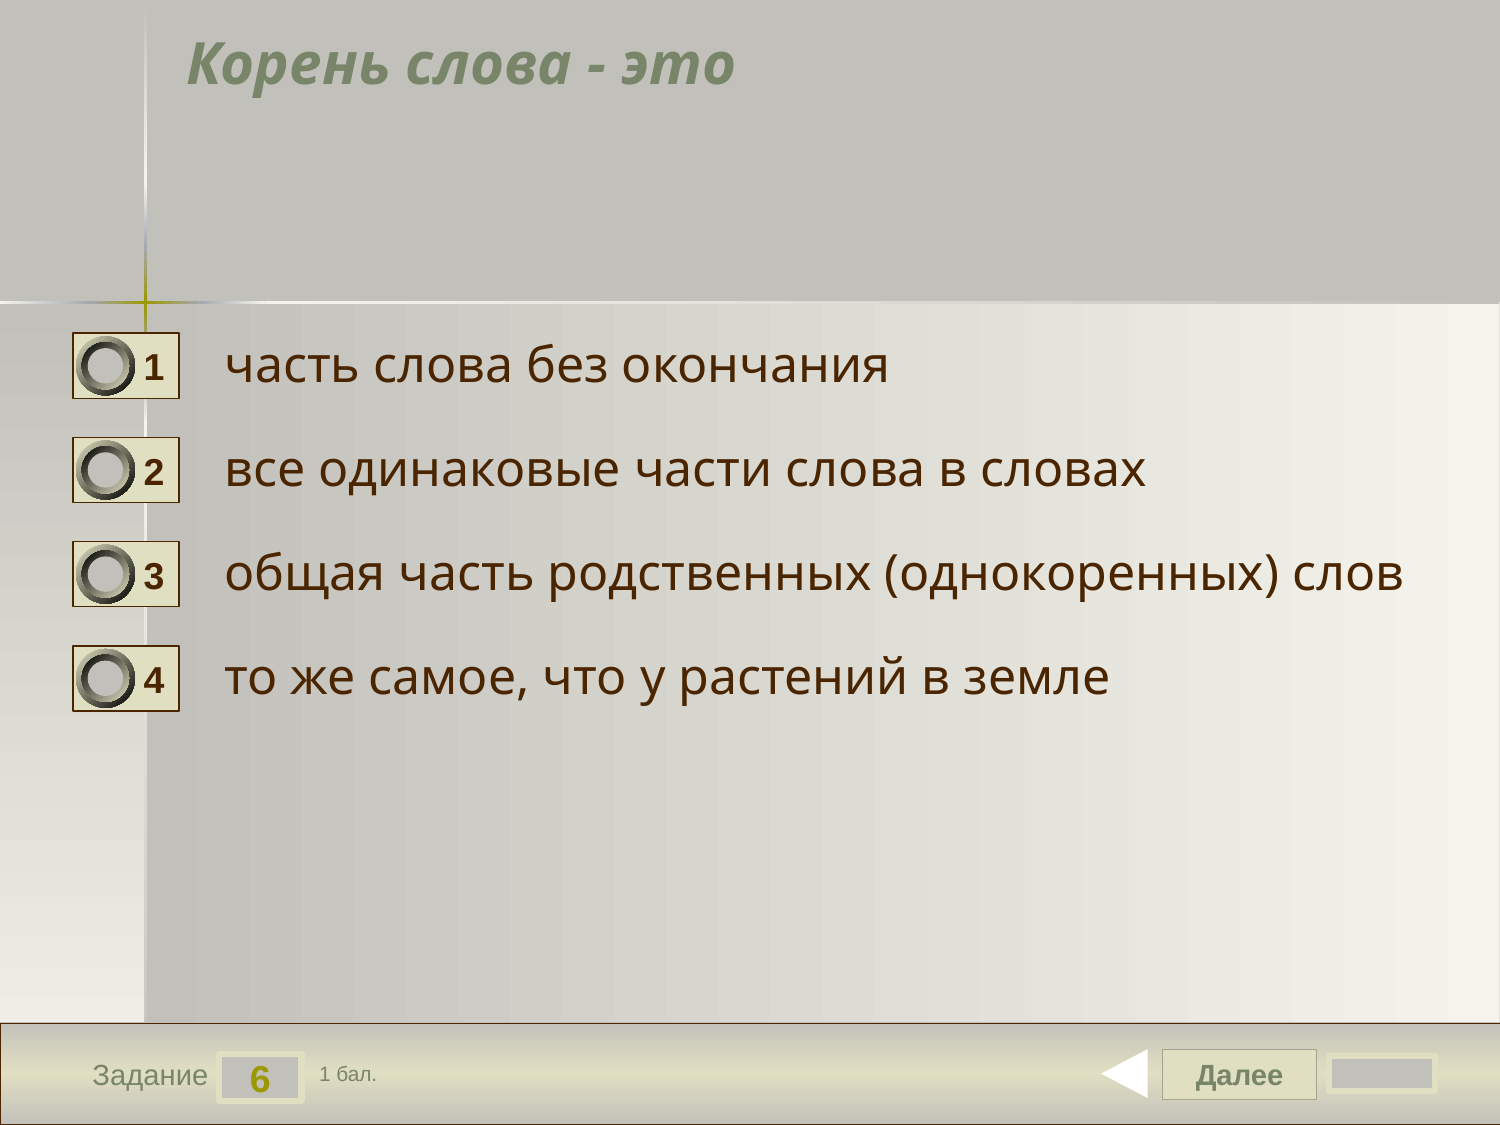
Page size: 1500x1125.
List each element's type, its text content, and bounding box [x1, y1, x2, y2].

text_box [72, 437, 180, 503]
text_box 6 [218, 1054, 302, 1102]
text_box Далее [1160, 1047, 1319, 1101]
list то же самое, что у растений в земле [209, 636, 1448, 722]
text_box Задание [83, 1056, 209, 1092]
list все одинаковые части слова в словах [209, 428, 1448, 514]
list общая часть родственных (однокоренных) слов [209, 532, 1448, 618]
text_box 1 бал. [306, 1060, 378, 1087]
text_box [72, 645, 180, 712]
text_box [72, 541, 180, 607]
list часть слова без окончания [209, 324, 1448, 410]
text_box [72, 332, 180, 399]
title Корень слова - это [170, 18, 1448, 255]
text_box [1329, 1056, 1436, 1092]
text_box [1098, 1047, 1150, 1100]
text_box [0, 1021, 1500, 1125]
